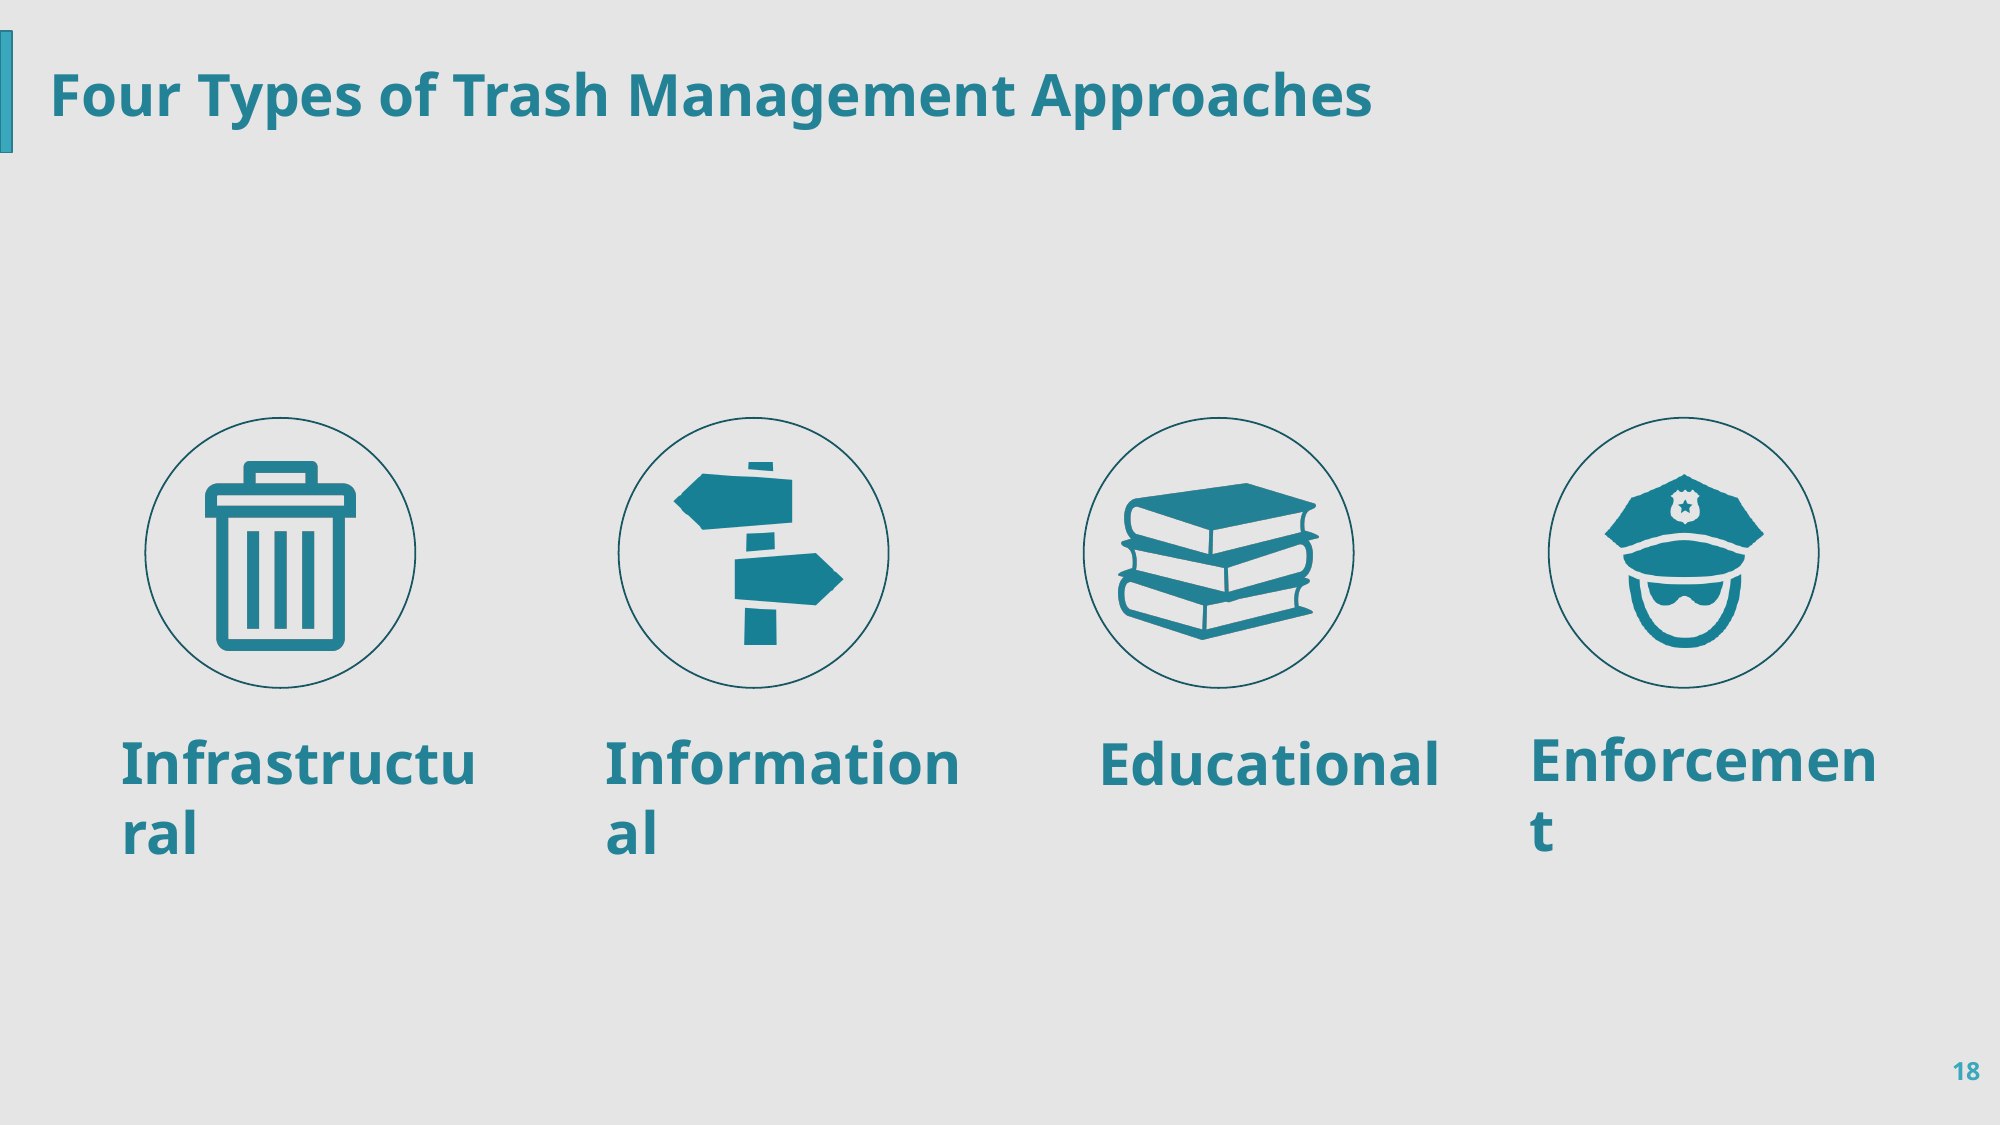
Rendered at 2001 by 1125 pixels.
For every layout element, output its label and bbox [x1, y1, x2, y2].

picture [1118, 461, 1319, 662]
picture [1596, 474, 1771, 649]
text_box [0, 0, 2000, 1125]
picture [662, 458, 853, 649]
picture [185, 461, 376, 652]
